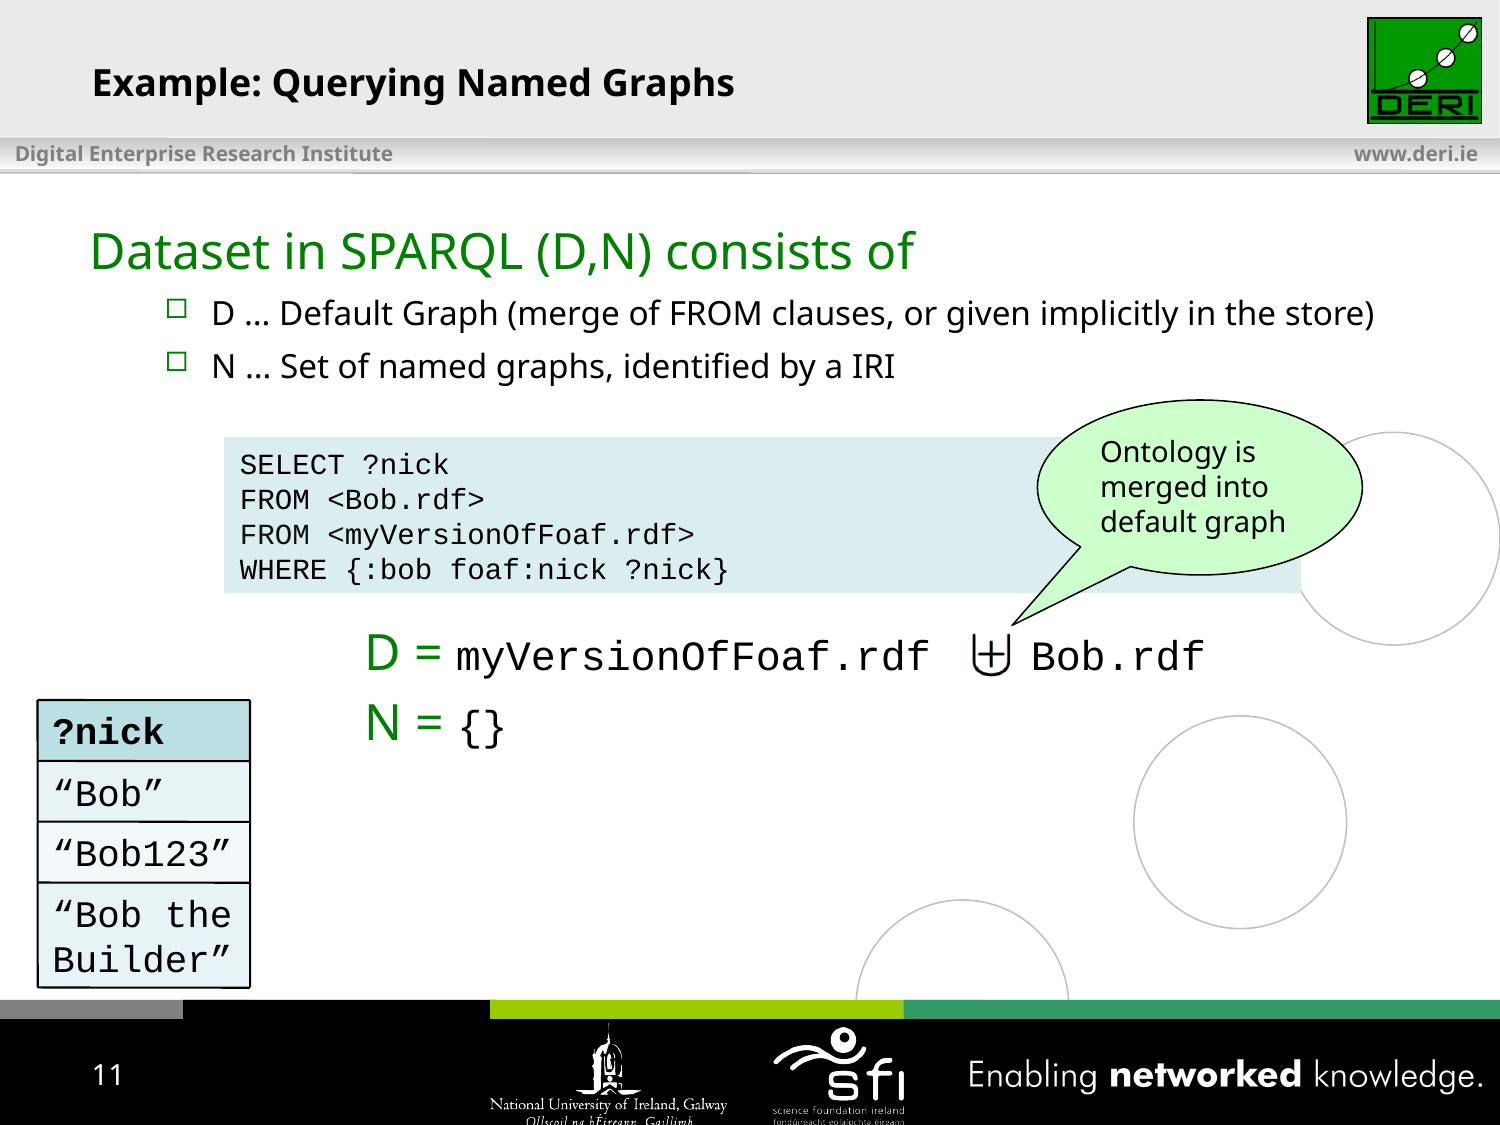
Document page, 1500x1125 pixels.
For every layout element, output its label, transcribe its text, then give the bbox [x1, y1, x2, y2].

picture [773, 1027, 904, 1125]
picture [962, 1025, 1489, 1125]
text_box D = myVersionOfFoaf.rdf Bob.rdf N = {} [350, 612, 1500, 1005]
picture [1367, 17, 1482, 124]
picture [490, 1023, 727, 1125]
picture [962, 624, 1018, 680]
text_box 11 [76, 1048, 427, 1108]
text_box Dataset in SPARQL (D,N) consists of D … Default Graph (merge of FROM clauses, or given implicitly in the store)‏ N … Set of named graphs, identified by a IRI [74, 212, 1500, 980]
text_box SELECT ?nick FROM <Bob.rdf> FROM <myVersionOfFoaf.rdf> WHERE {:bob foaf:nick ?nick} [1080, 557, 1300, 593]
text_box Example: Querying Named Graphs [76, 24, 1353, 138]
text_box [37, 699, 250, 988]
text_box Ontology is merged into default graph [1014, 399, 1363, 624]
text_box SELECT ?nick FROM <Bob.rdf> FROM <myVersionOfFoaf.rdf> WHERE {:bob foaf:nick ?nick} [225, 437, 1079, 593]
